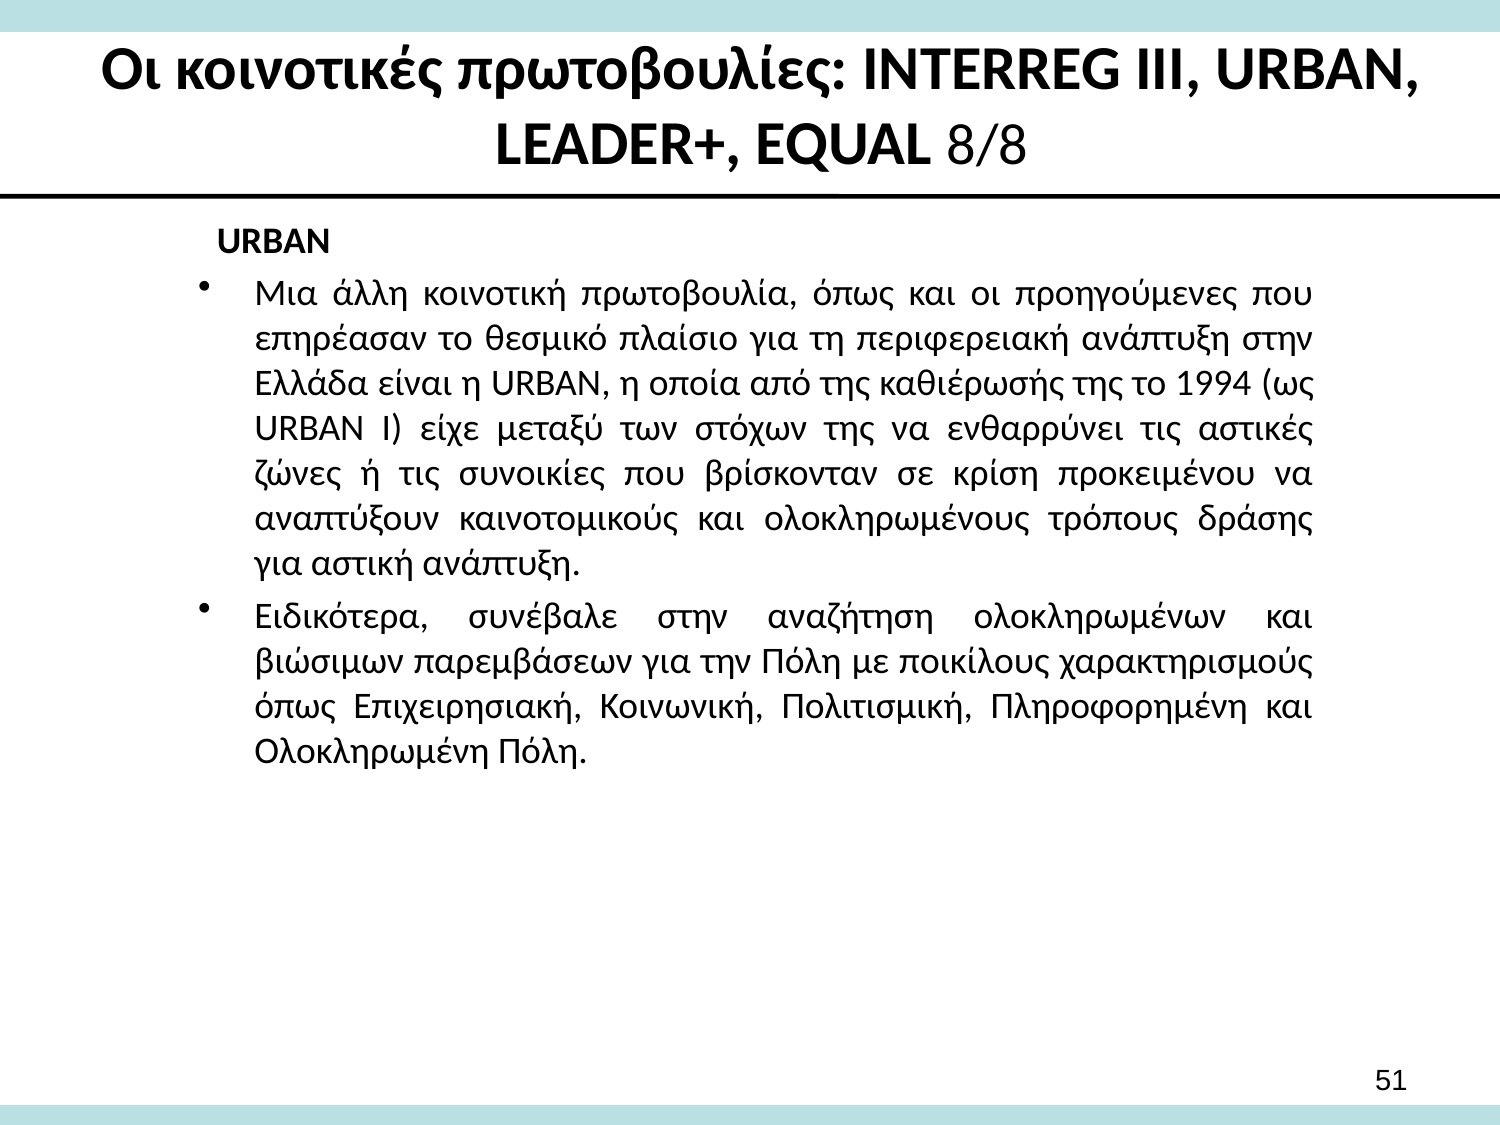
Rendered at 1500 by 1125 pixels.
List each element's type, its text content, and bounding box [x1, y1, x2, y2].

list URBAN Μια άλλη κοινοτική πρωτοβουλία, όπως και οι προηγούμενες που επηρέασαν το θεσμικό πλαίσιο για τη περιφερειακή ανάπτυξη στην Ελλάδα είναι η URBAN, η οποία από της καθιέρωσής της το 1994 (ως URBAN I) είχε μεταξύ των στόχων της να ενθαρρύνει τις αστικές ζώνες ή τις συνοικίες που βρίσκονταν σε κρίση προκειμένου να αναπτύξουν καινοτομικούς και ολοκληρωμένους τρόπους δράσης για αστική ανάπτυξη. Ειδικότερα, συνέβαλε στην αναζήτηση ολοκληρωμένων και βιώσιμων παρεμβάσεων για την Πόλη με ποικίλους χαρακτηρισμούς όπως Επιχειρησιακή, Κοινωνική, Πολιτισμική, Πληροφορημένη και Ολοκληρωμένη Πόλη. [183, 208, 1329, 1005]
title Οι κοινοτικές πρωτοβουλίες: INTERREG III, URBAN, LEADER+, EQUAL 8/8 [53, 31, 1471, 173]
slide_number 51 [1074, 1050, 1426, 1095]
